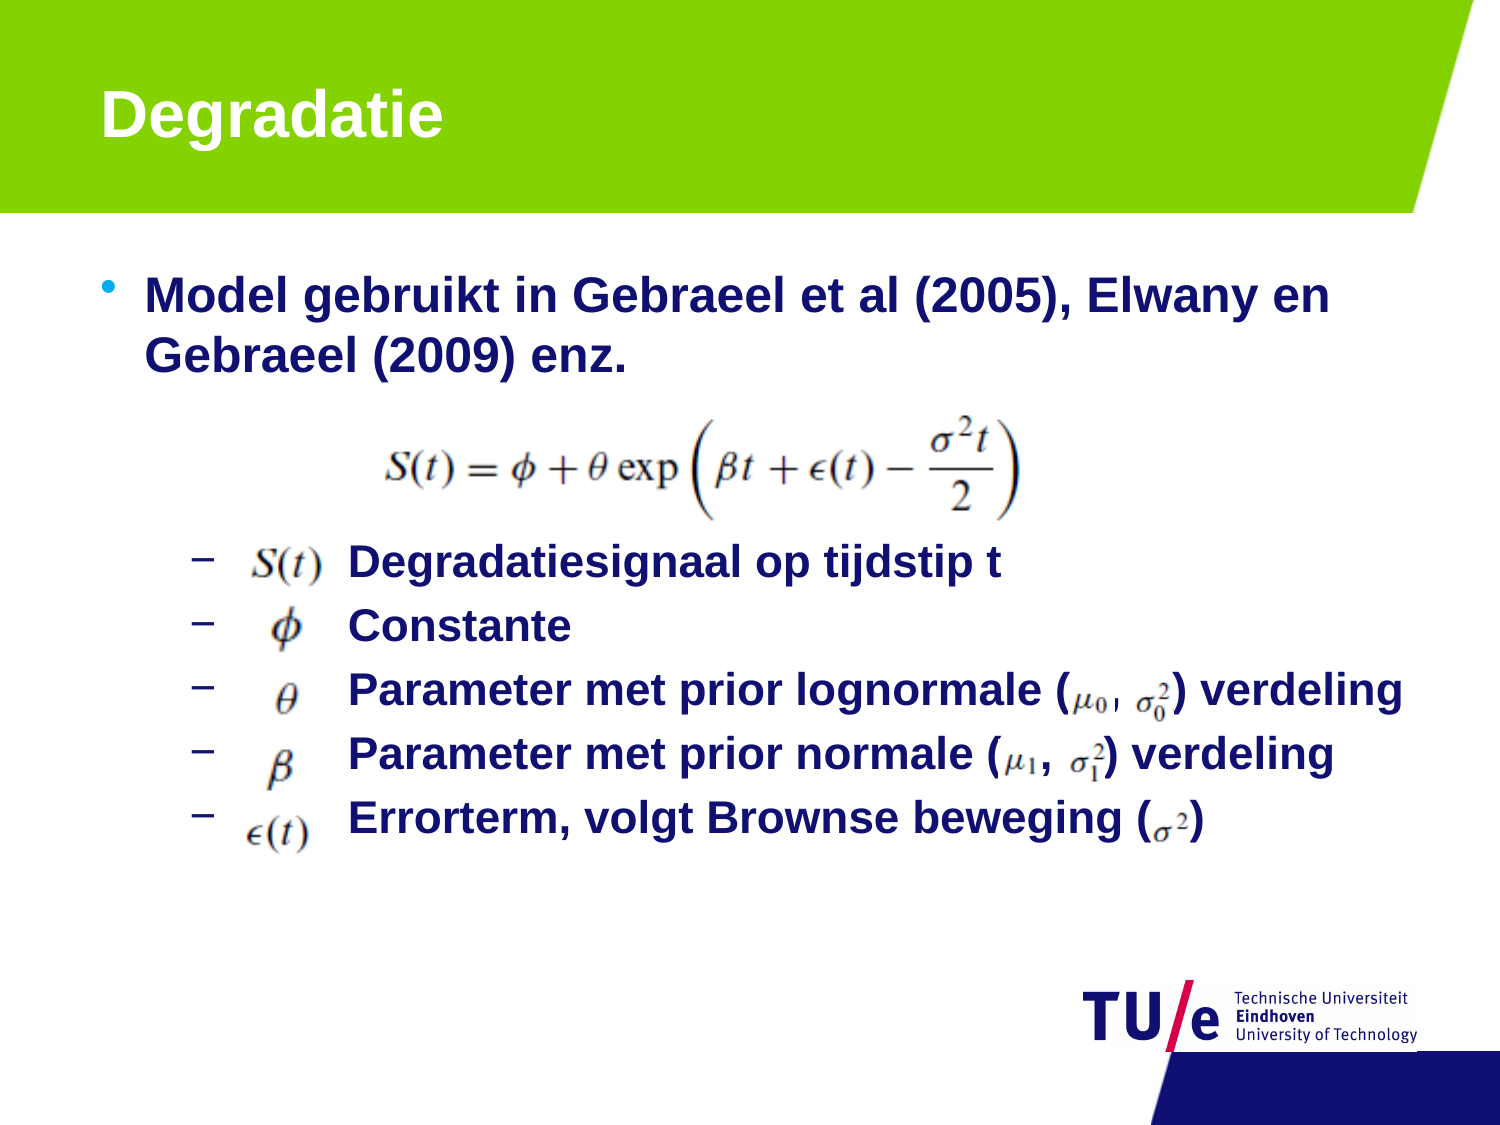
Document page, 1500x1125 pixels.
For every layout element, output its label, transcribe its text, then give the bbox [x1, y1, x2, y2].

picture [265, 739, 302, 800]
picture [218, 526, 335, 666]
picture [1068, 680, 1115, 719]
list Model gebruikt in Gebraeel et al (2005), Elwany en Gebraeel (2009) enz. Degradatiesignaal op tijdstip t Constante Parameter met prior lognormale ( , ) verdeling Parameter met prior normale ( , ) verdeling Errorterm, volgt Brownse beweging ( ) [100, 262, 1412, 913]
picture [241, 810, 314, 859]
picture [1083, 980, 1500, 1125]
title Degradatie [100, 35, 1417, 187]
picture [997, 739, 1042, 779]
picture [0, 0, 1474, 213]
picture [265, 668, 306, 729]
picture [1068, 739, 1106, 786]
picture [1127, 680, 1174, 725]
picture [336, 408, 1066, 528]
picture [1151, 810, 1190, 850]
